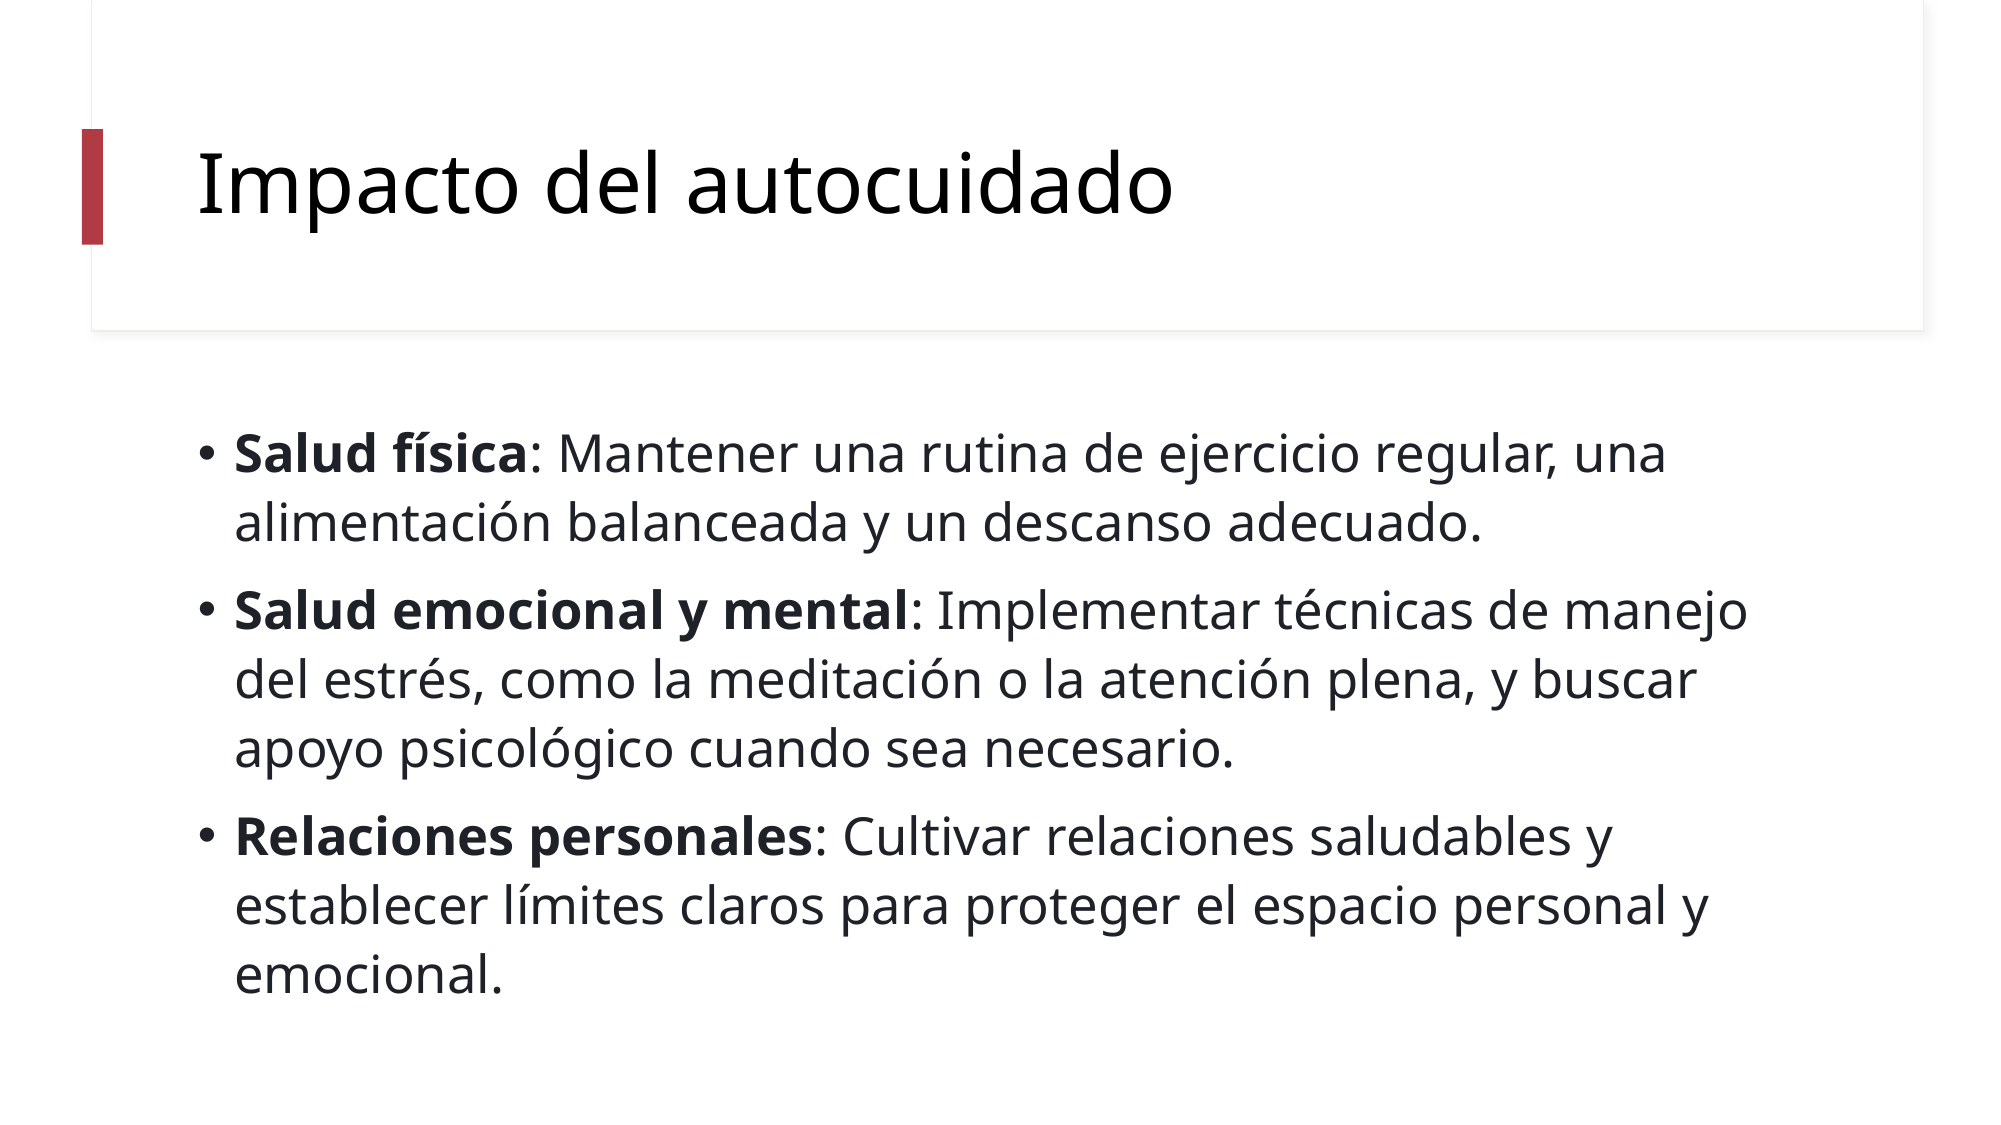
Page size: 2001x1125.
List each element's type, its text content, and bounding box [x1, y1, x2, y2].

title Impacto del autocuidado [183, 90, 1851, 284]
list Salud física: Mantener una rutina de ejercicio regular, una alimentación balanceada y un descanso adecuado. Salud emocional y mental: Implementar técnicas de manejo del estrés, como la meditación o la atención plena, y buscar apoyo psicológico cuando sea necesario. Relaciones personales: Cultivar relaciones saludables y establecer límites claros para proteger el espacio personal y emocional. [183, 406, 1851, 1013]
